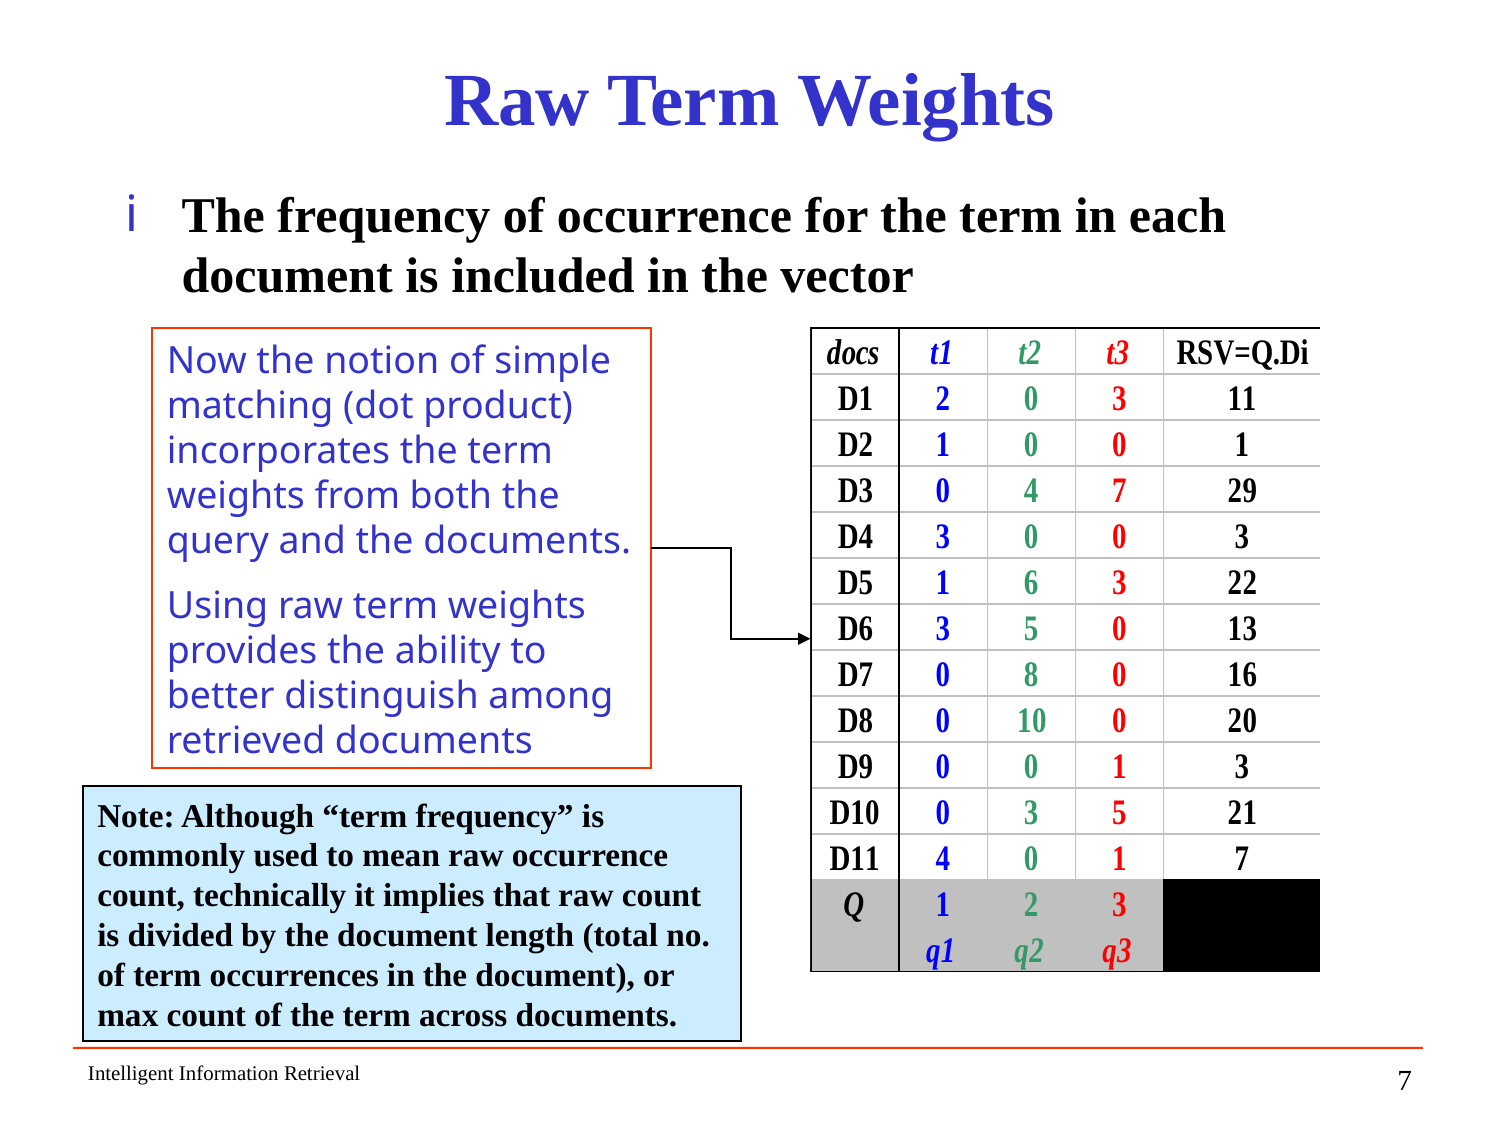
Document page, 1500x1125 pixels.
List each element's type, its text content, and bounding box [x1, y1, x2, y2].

text_box Note: Although “term frequency” is commonly used to mean raw occurrence count, technically it implies that raw count is divided by the document length (total no. of term occurrences in the document), or max count of the term across documents. [82, 786, 741, 1041]
footer Intelligent Information Retrieval [72, 1051, 636, 1090]
list The frequency of occurrence for the term in each document is included in the vector [110, 174, 1386, 319]
title Raw Term Weights [112, 33, 1388, 159]
text_box Now the notion of simple matching (dot product) incorporates the term weights from both the query and the documents. Using raw term weights provides the ability to better distinguish among retrieved documents [152, 328, 651, 768]
slide_number 7 [1114, 1053, 1428, 1092]
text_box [650, 549, 811, 639]
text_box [810, 326, 1322, 974]
